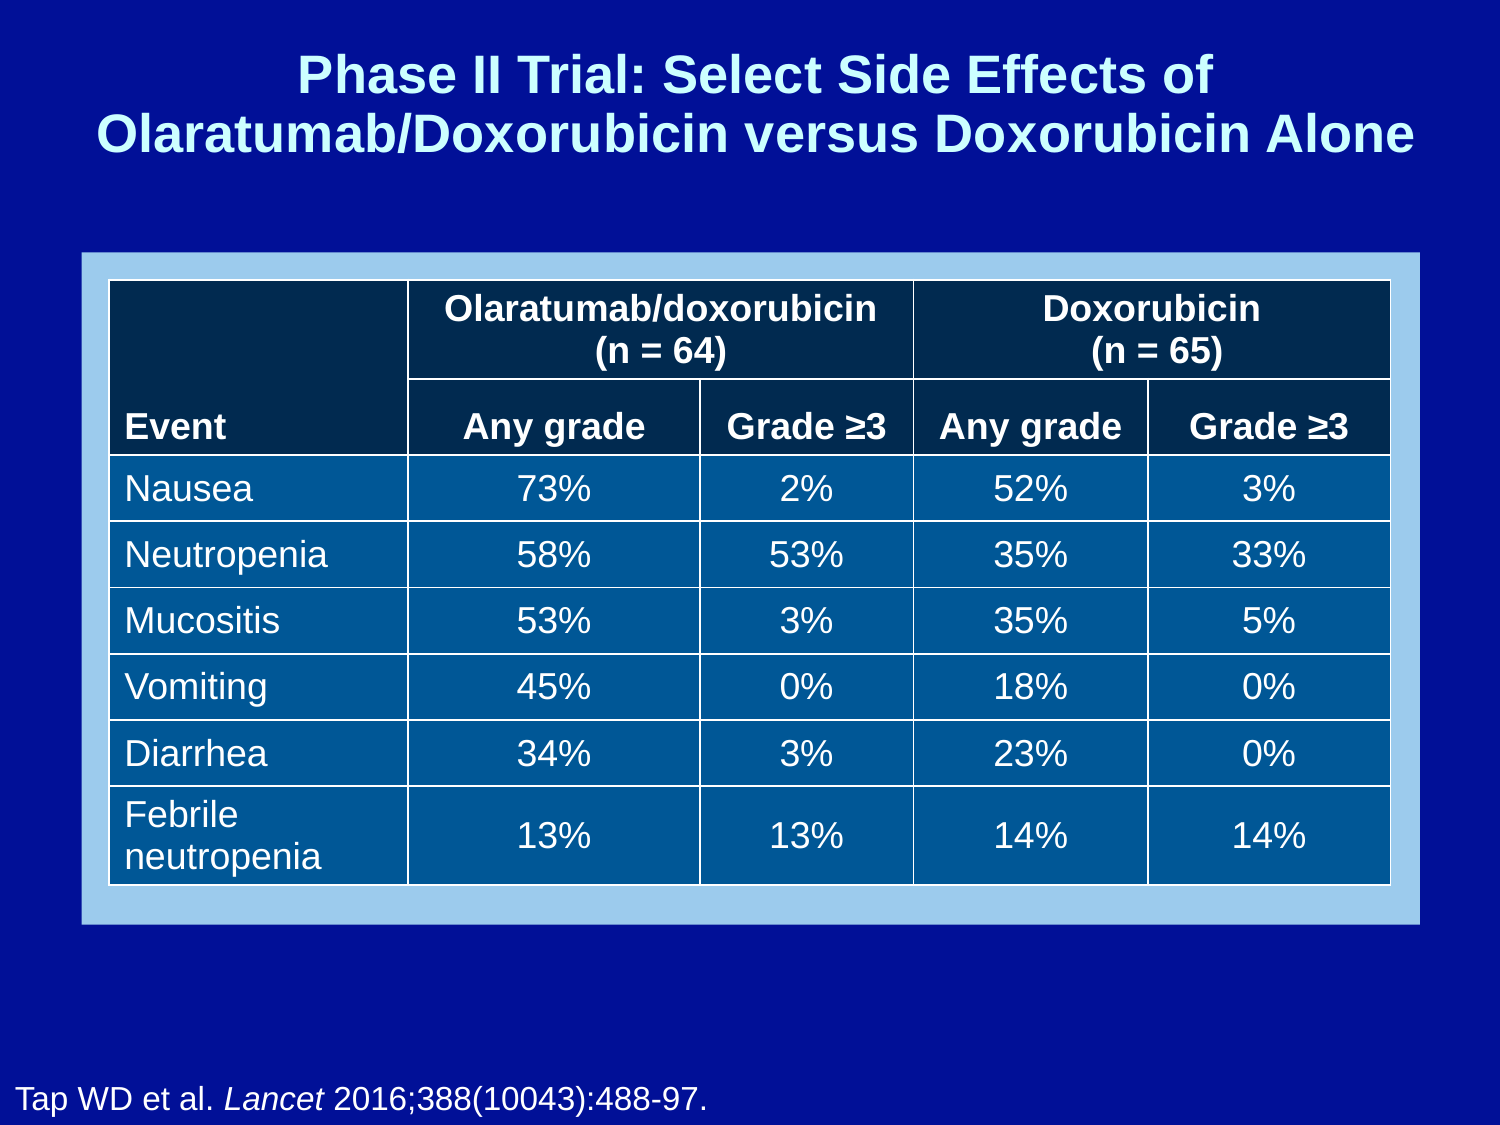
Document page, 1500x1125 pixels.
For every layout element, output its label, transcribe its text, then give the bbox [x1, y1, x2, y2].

table_cell 18% [914, 655, 1147, 719]
table_cell 13% [701, 787, 913, 884]
text_box [81, 252, 1420, 925]
table_cell Febrile neutropenia [110, 787, 407, 884]
table_cell 35% [914, 588, 1147, 653]
table_cell Mucositis [110, 588, 407, 653]
table_cell Grade ≥3 [1149, 380, 1390, 454]
text_box Tap WD et al. Lancet 2016;388(10043):488-97. [0, 1069, 1467, 1125]
table_cell 3% [701, 588, 913, 653]
table_cell Neutropenia [110, 522, 407, 587]
table_cell 0% [1149, 655, 1390, 719]
table_cell 33% [1149, 522, 1390, 587]
table_cell 23% [914, 721, 1147, 785]
table_cell Any grade [914, 380, 1147, 454]
table_cell 14% [1149, 787, 1390, 884]
table_cell 58% [409, 522, 699, 587]
table_cell 3% [701, 721, 913, 785]
table_cell 5% [1149, 588, 1390, 653]
table_cell 73% [409, 456, 699, 520]
table_cell 45% [409, 655, 699, 719]
table_cell 53% [701, 522, 913, 587]
table_cell 35% [914, 522, 1147, 587]
title Phase II Trial: Select Side Effects of Olaratumab/Doxorubicin versus Doxorubicin Alone [37, 0, 1475, 211]
table_cell Grade ≥3 [701, 380, 913, 454]
table_cell 3% [1149, 456, 1390, 520]
table_header Doxorubicin (n = 65) [914, 281, 1390, 378]
table_cell Any grade [409, 380, 699, 454]
table_cell 2% [701, 456, 913, 520]
table_header Event [110, 281, 407, 454]
table_cell 0% [1149, 721, 1390, 785]
table_cell 13% [409, 787, 699, 884]
table_cell Diarrhea [110, 721, 407, 785]
table_header Olaratumab/doxorubicin (n = 64) [409, 281, 913, 378]
table_cell Vomiting [110, 655, 407, 719]
table_cell 52% [914, 456, 1147, 520]
table_cell 53% [409, 588, 699, 653]
table_cell 0% [701, 655, 913, 719]
table_cell 14% [914, 787, 1147, 884]
table_cell Nausea [110, 456, 407, 520]
table_cell 34% [409, 721, 699, 785]
